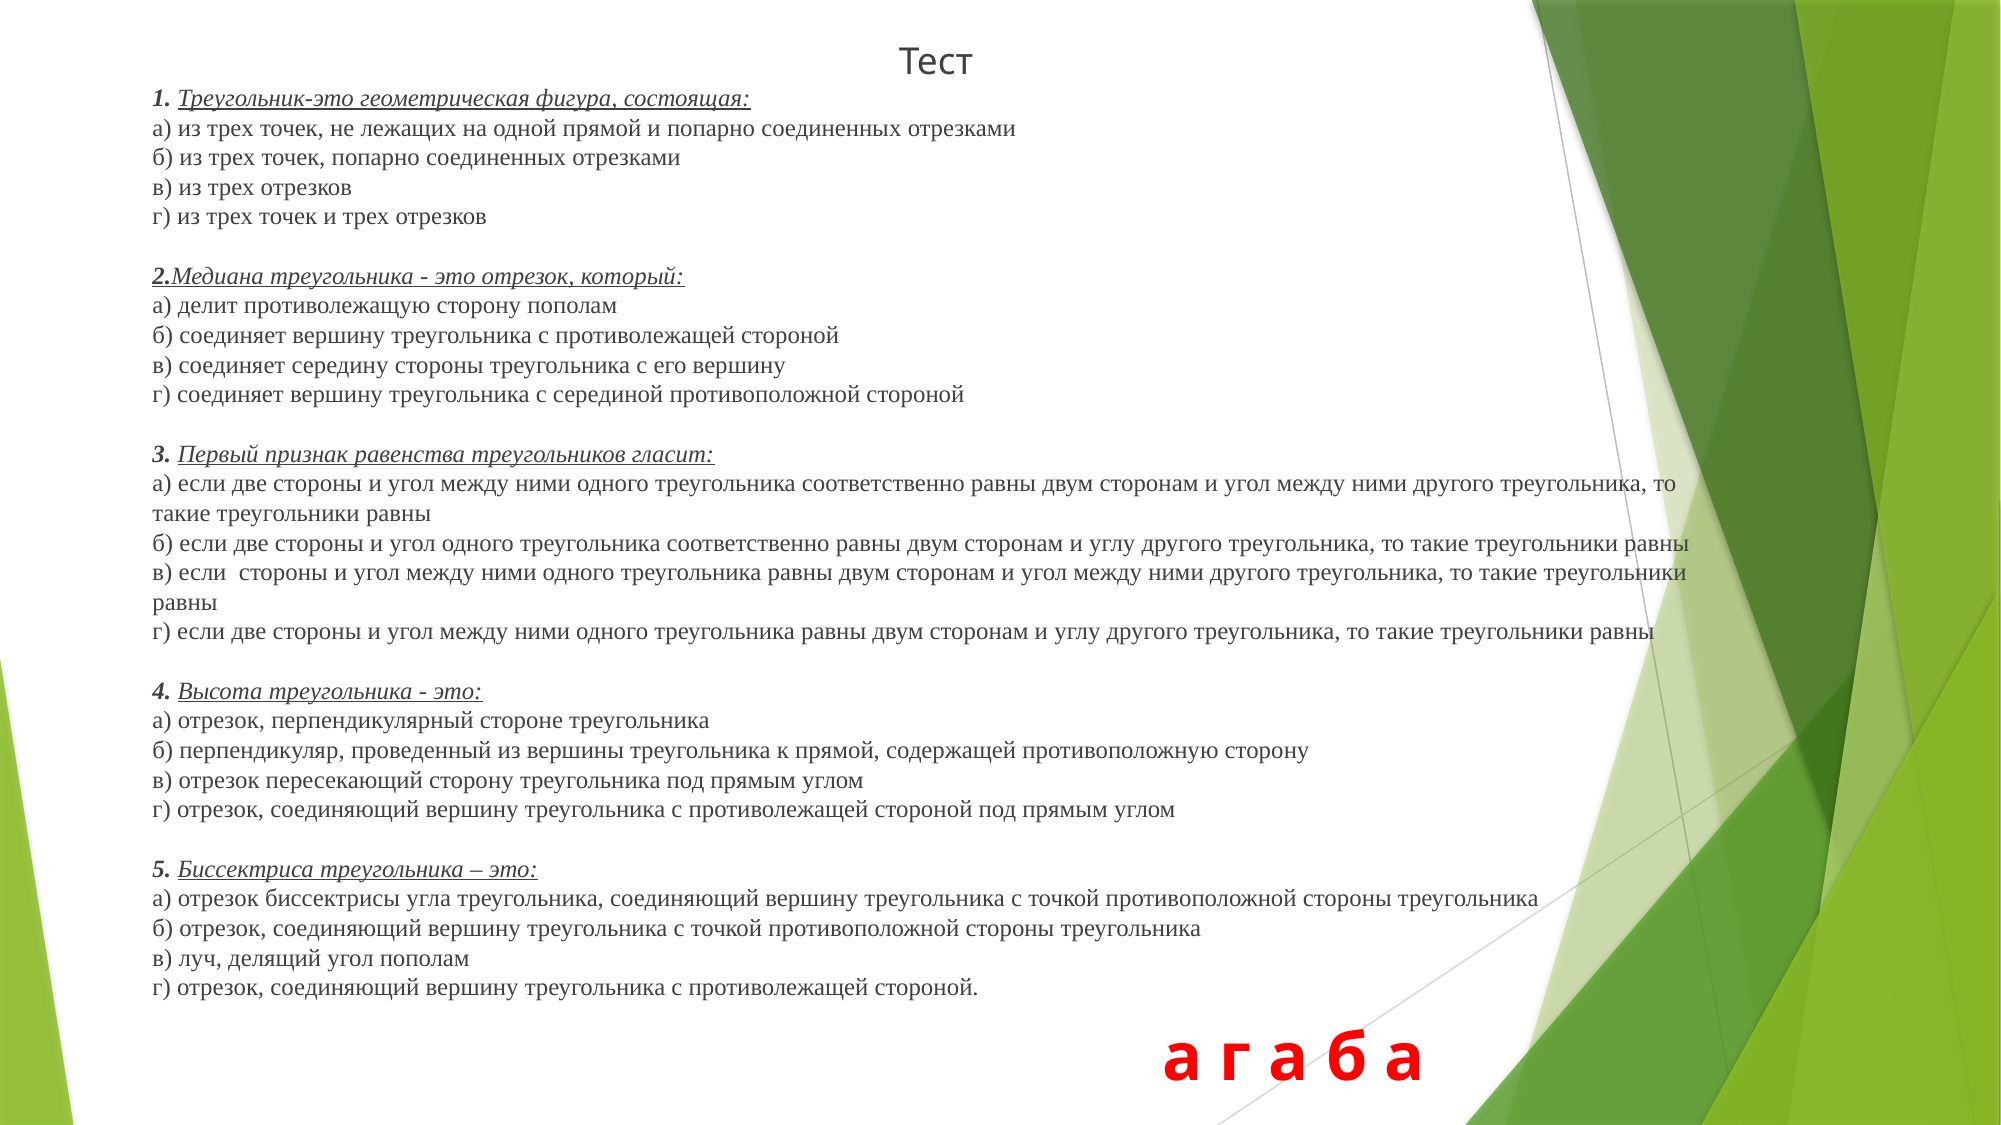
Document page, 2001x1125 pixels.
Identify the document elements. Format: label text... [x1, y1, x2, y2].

list Тест 1. Треугольник-это геометрическая фигура, состоящая: а) из трех точек, не лежащих на одной прямой и попарно соединенных отрезками б) из трех точек, попарно соединенных отрезками в) из трех отрезков г) из трех точек и трех отрезков 2.Медиана треугольника - это отрезок, который: а) делит противолежащую сторону пополам б) соединяет вершину треугольника с противолежащей стороной в) соединяет середину стороны треугольника с его вершину г) соединяет вершину треугольника с серединой противоположной стороной 3. Первый признак равенства треугольников гласит: а) если две стороны и угол между ними одного треугольника соответственно равны двум сторонам и угол между ними другого треугольника, то такие треугольники равны б) если две стороны и угол одного треугольника соответственно равны двум сторонам и углу другого треугольника, то такие треугольники равны в) если стороны и угол между ними одного треугольника равны двум сторонам и угол между ними другого треугольника, то такие треугольники равны г) если две стороны и угол между ними одного треугольника равны двум сторонам и углу другого треугольника, то такие треугольники равны 4. Высота треугольника - это: а) отрезок, перпендикулярный стороне треугольника б) перпендикуляр, проведенный из вершины треугольника к прямой, содержащей противоположную сторону в) отрезок пересекающий сторону треугольника под прямым углом г) отрезок, соединяющий вершину треугольника с противолежащей стороной под прямым углом 5. Биссектриса треугольника – это: а) отрезок биссектрисы угла треугольника, соединяющий вершину треугольника с точкой противоположной стороны треугольника б) отрезок, соединяющий вершину треугольника с точкой противоположной стороны треугольника в) луч, делящий угол пополам г) отрезок, соединяющий вершину треугольника с противолежащей стороной. [137, 29, 1736, 1054]
text_box а г а б а [1147, 1006, 1484, 1101]
